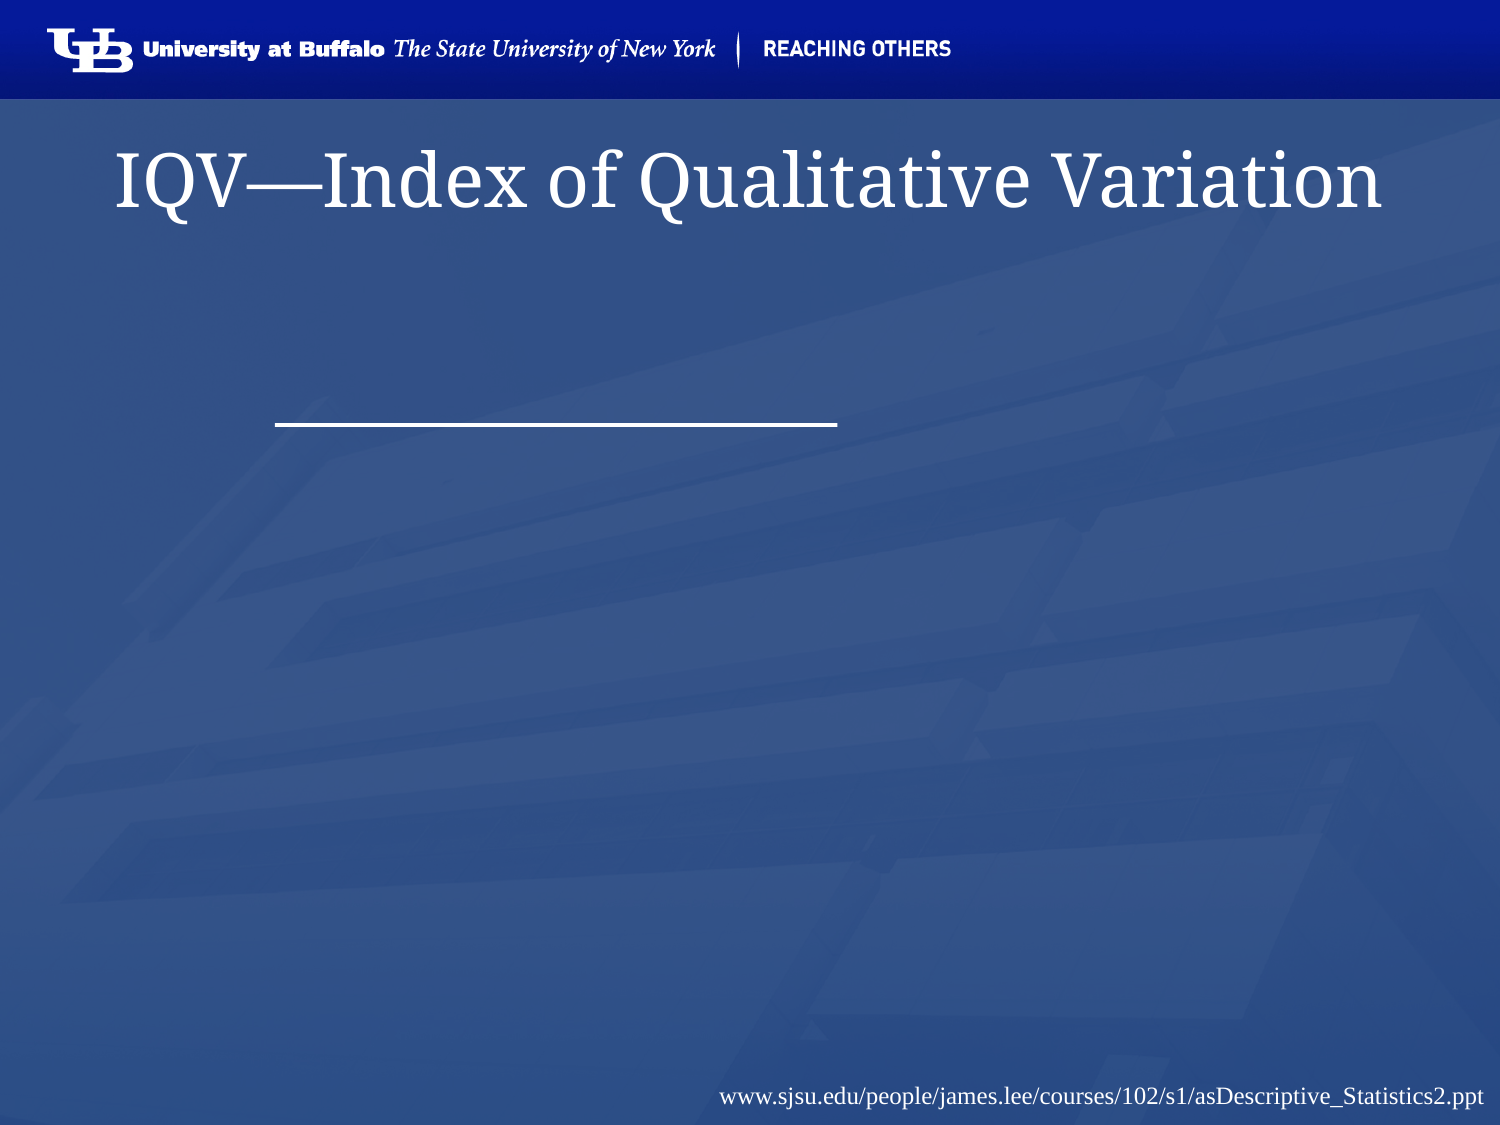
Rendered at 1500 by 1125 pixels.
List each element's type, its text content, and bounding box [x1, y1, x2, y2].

text_box www.sjsu.edu/people/james.lee/courses/102/s1/asDescriptive_Statistics2.ppt [610, 1071, 1500, 1117]
picture [0, 0, 1500, 99]
title IQV—Index of Qualitative Variation [37, 125, 1463, 250]
